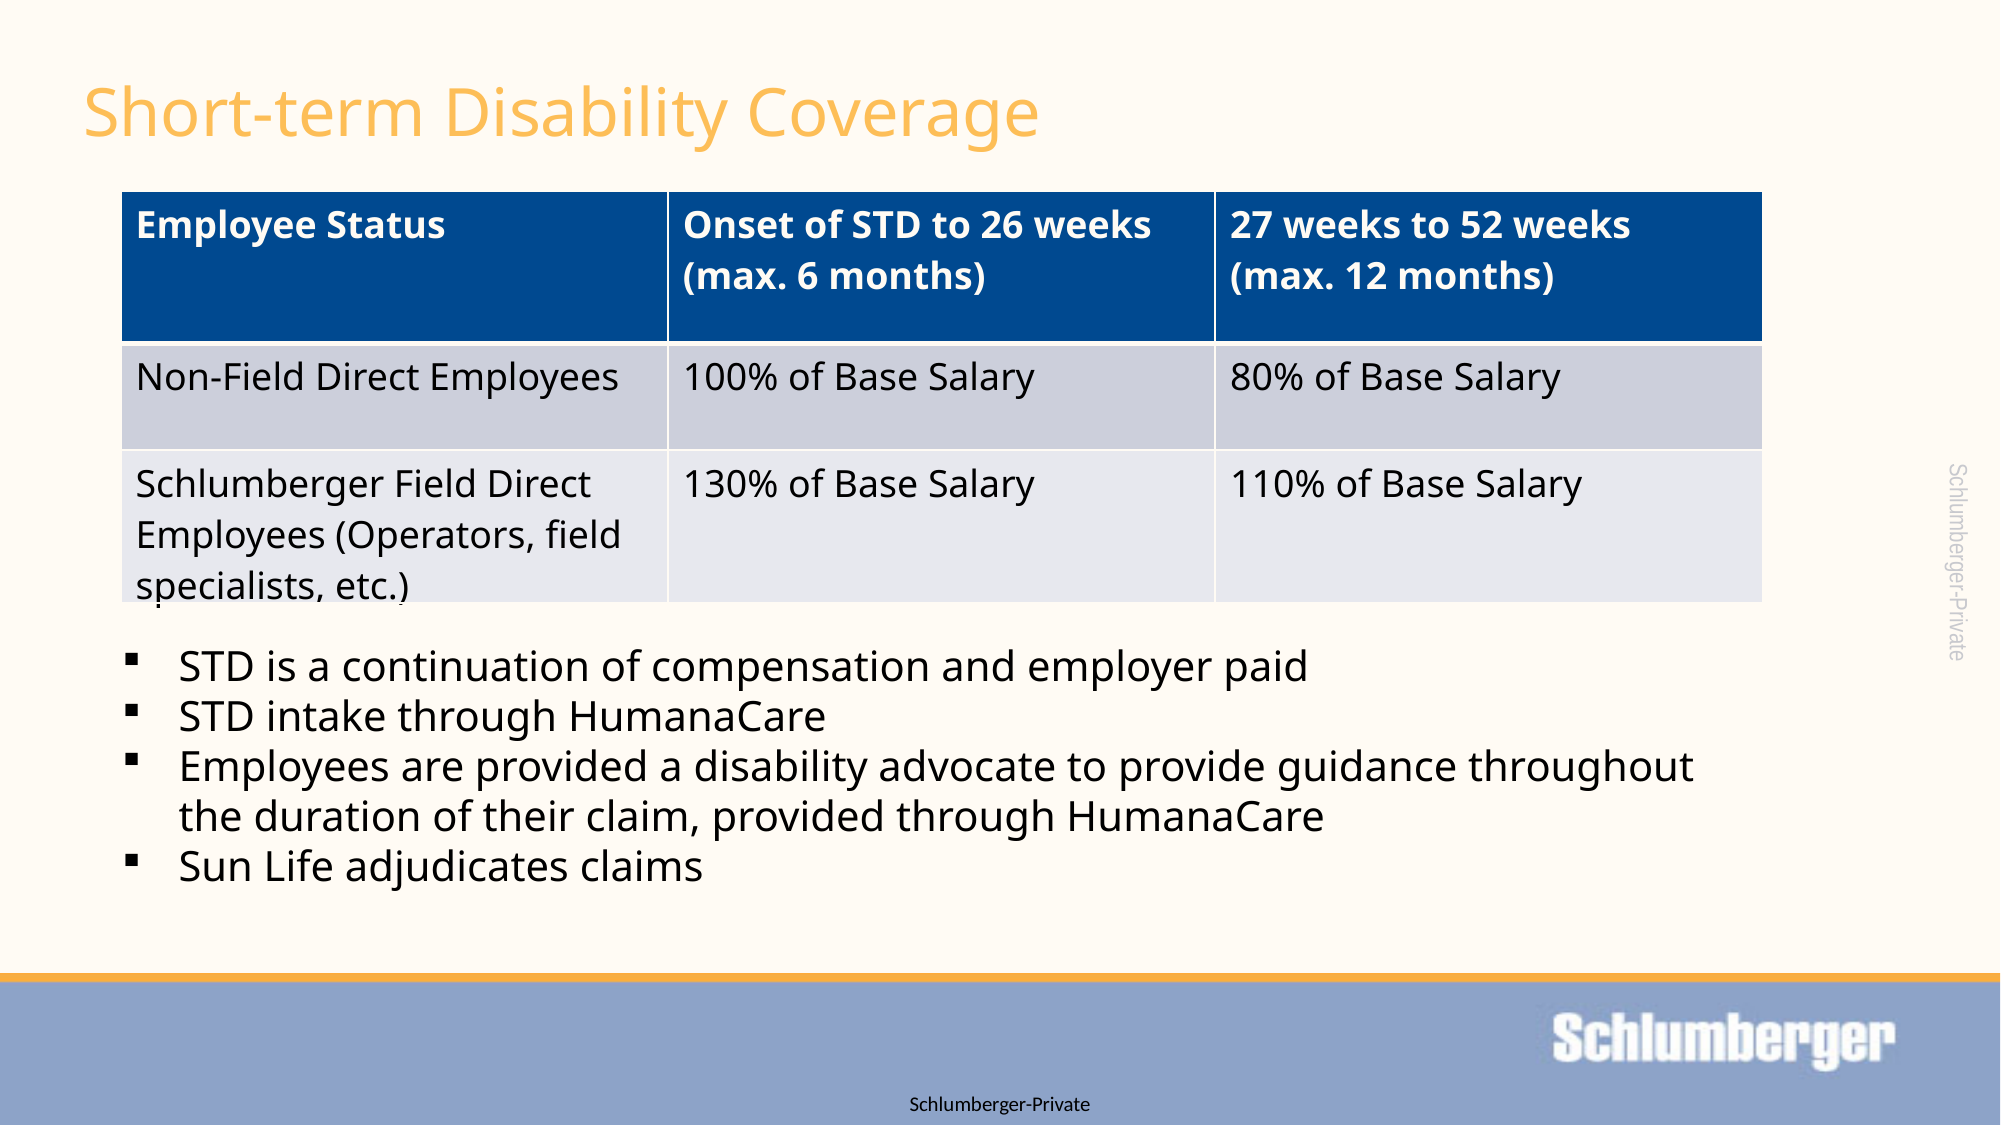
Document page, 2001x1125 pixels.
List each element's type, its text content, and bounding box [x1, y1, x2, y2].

table_cell Non-Field Direct Employees [122, 346, 667, 449]
table_header Employee Status [122, 192, 667, 341]
picture [0, 973, 2001, 1125]
table_cell 130% of Base Salary [669, 451, 1214, 602]
table_cell 110% of Base Salary [1216, 451, 1762, 602]
table_cell Schlumberger Field Direct Employees (Operators, field specialists, etc.) [122, 451, 667, 602]
text_box STD is a continuation of compensation and employer paid STD intake through HumanaCare Employees are provided a disability advocate to provide guidance throughout the duration of their claim, provided through HumanaCare Sun Life adjudicates claims [107, 632, 1776, 898]
table_header 27 weeks to 52 weeks (max. 12 months) [1216, 192, 1762, 341]
title Short-term Disability Coverage [67, 58, 1794, 162]
table_header Onset of STD to 26 weeks (max. 6 months) [669, 192, 1214, 341]
table_cell 100% of Base Salary [669, 346, 1214, 449]
table_cell 80% of Base Salary [1216, 346, 1762, 449]
